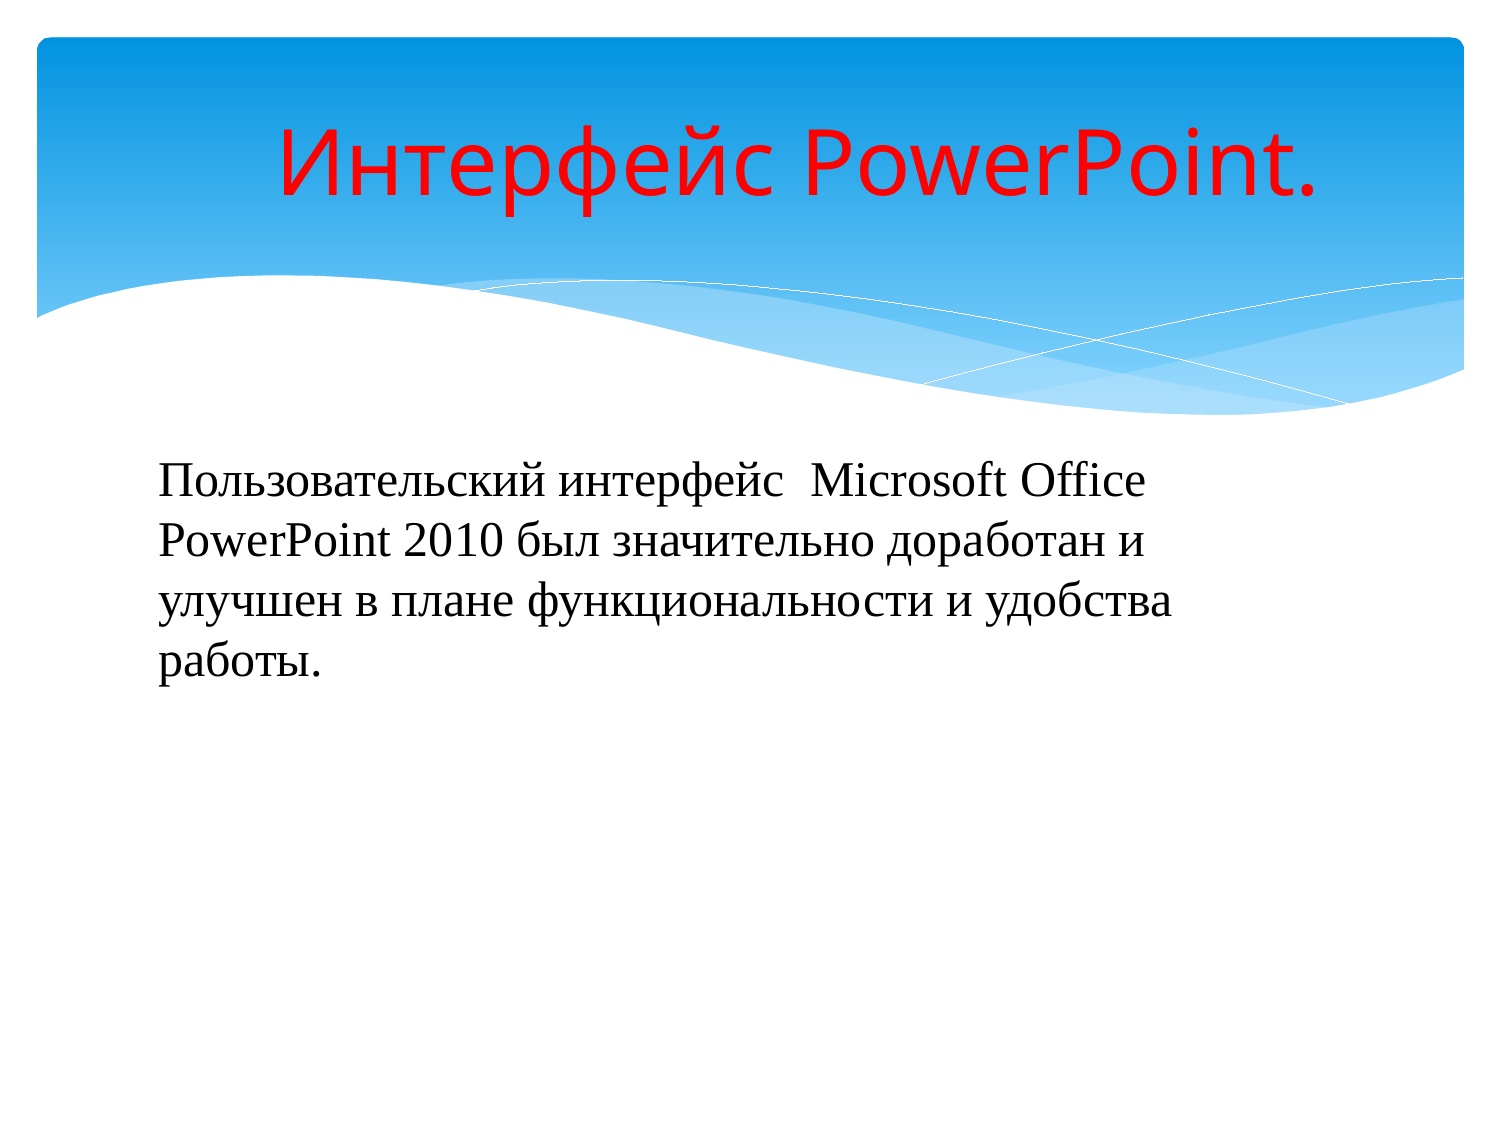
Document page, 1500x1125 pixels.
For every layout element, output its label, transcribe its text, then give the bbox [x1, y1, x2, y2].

title Интерфейс PowerPoint. [75, 55, 1425, 261]
list Пользовательский интерфейс Microsoft Office PowerPoint 2010 был значительно доработан и улучшен в плане функциональности и удобства работы. [143, 438, 1359, 1005]
